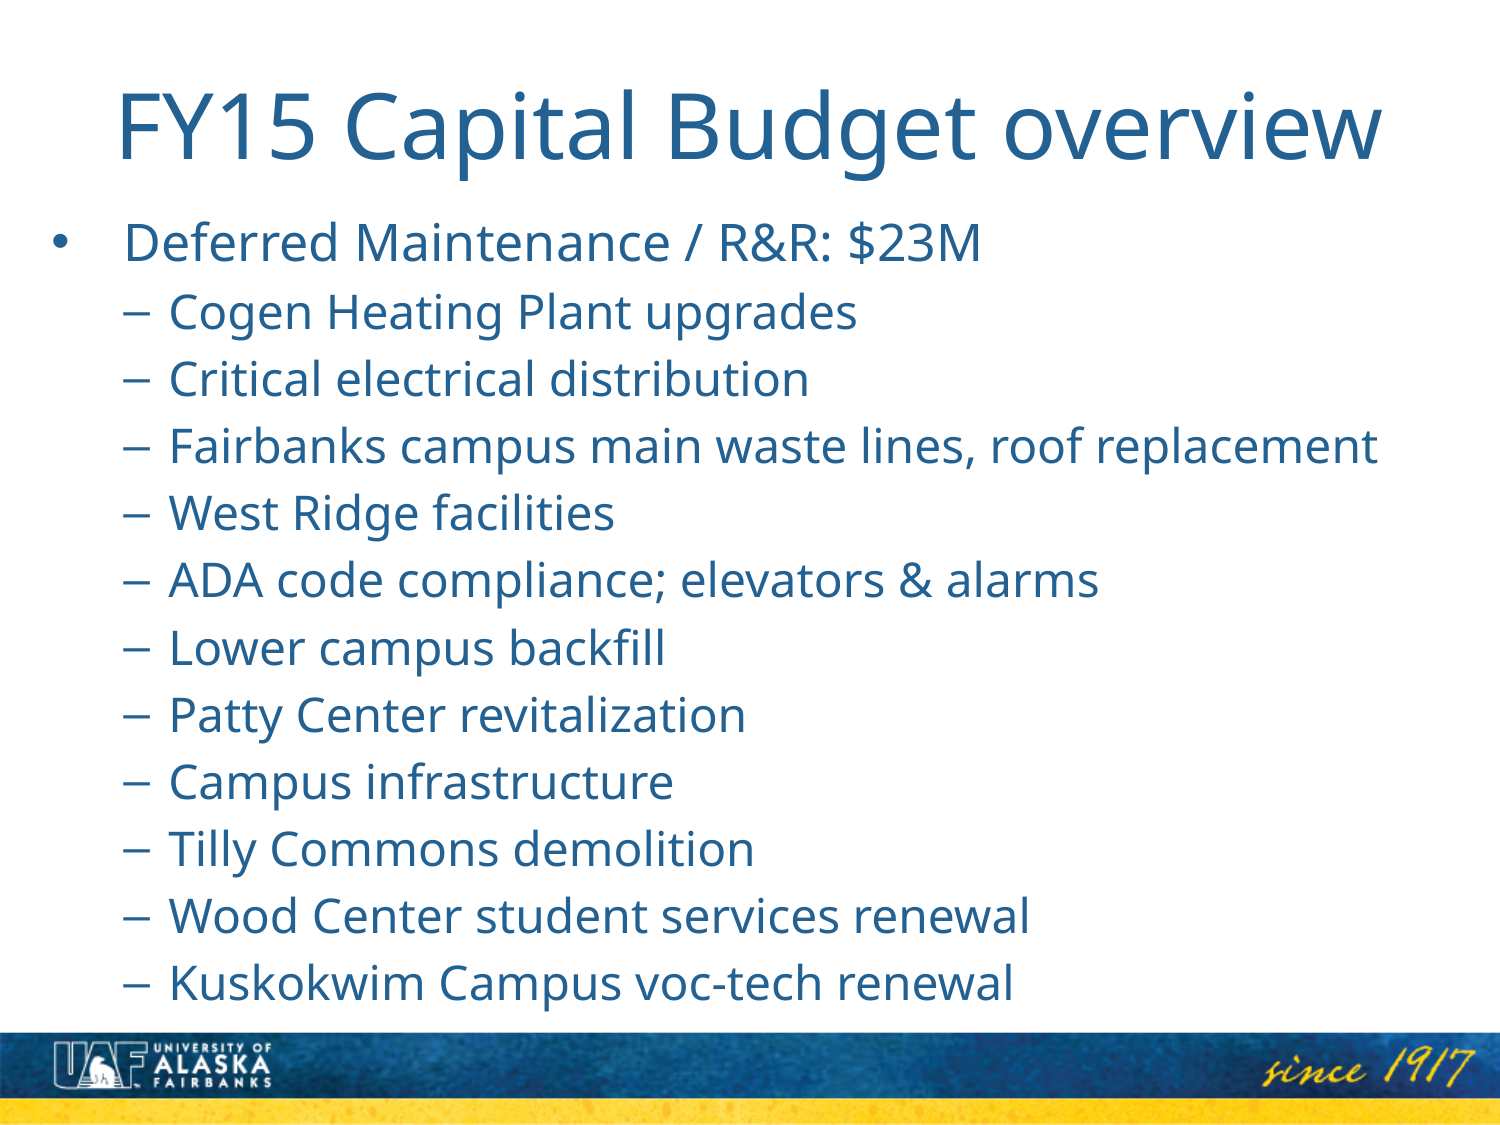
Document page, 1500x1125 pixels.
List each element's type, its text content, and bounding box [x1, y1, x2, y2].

list Deferred Maintenance / R&R: $23M Cogen Heating Plant upgrades Critical electrical distribution Fairbanks campus main waste lines, roof replacement West Ridge facilities ADA code compliance; elevators & alarms Lower campus backfill Patty Center revitalization Campus infrastructure Tilly Commons demolition Wood Center student services renewal Kuskokwim Campus voc-tech renewal [36, 201, 1463, 1024]
picture [0, 0, 1500, 1125]
title FY15 Capital Budget overview [75, 45, 1425, 201]
